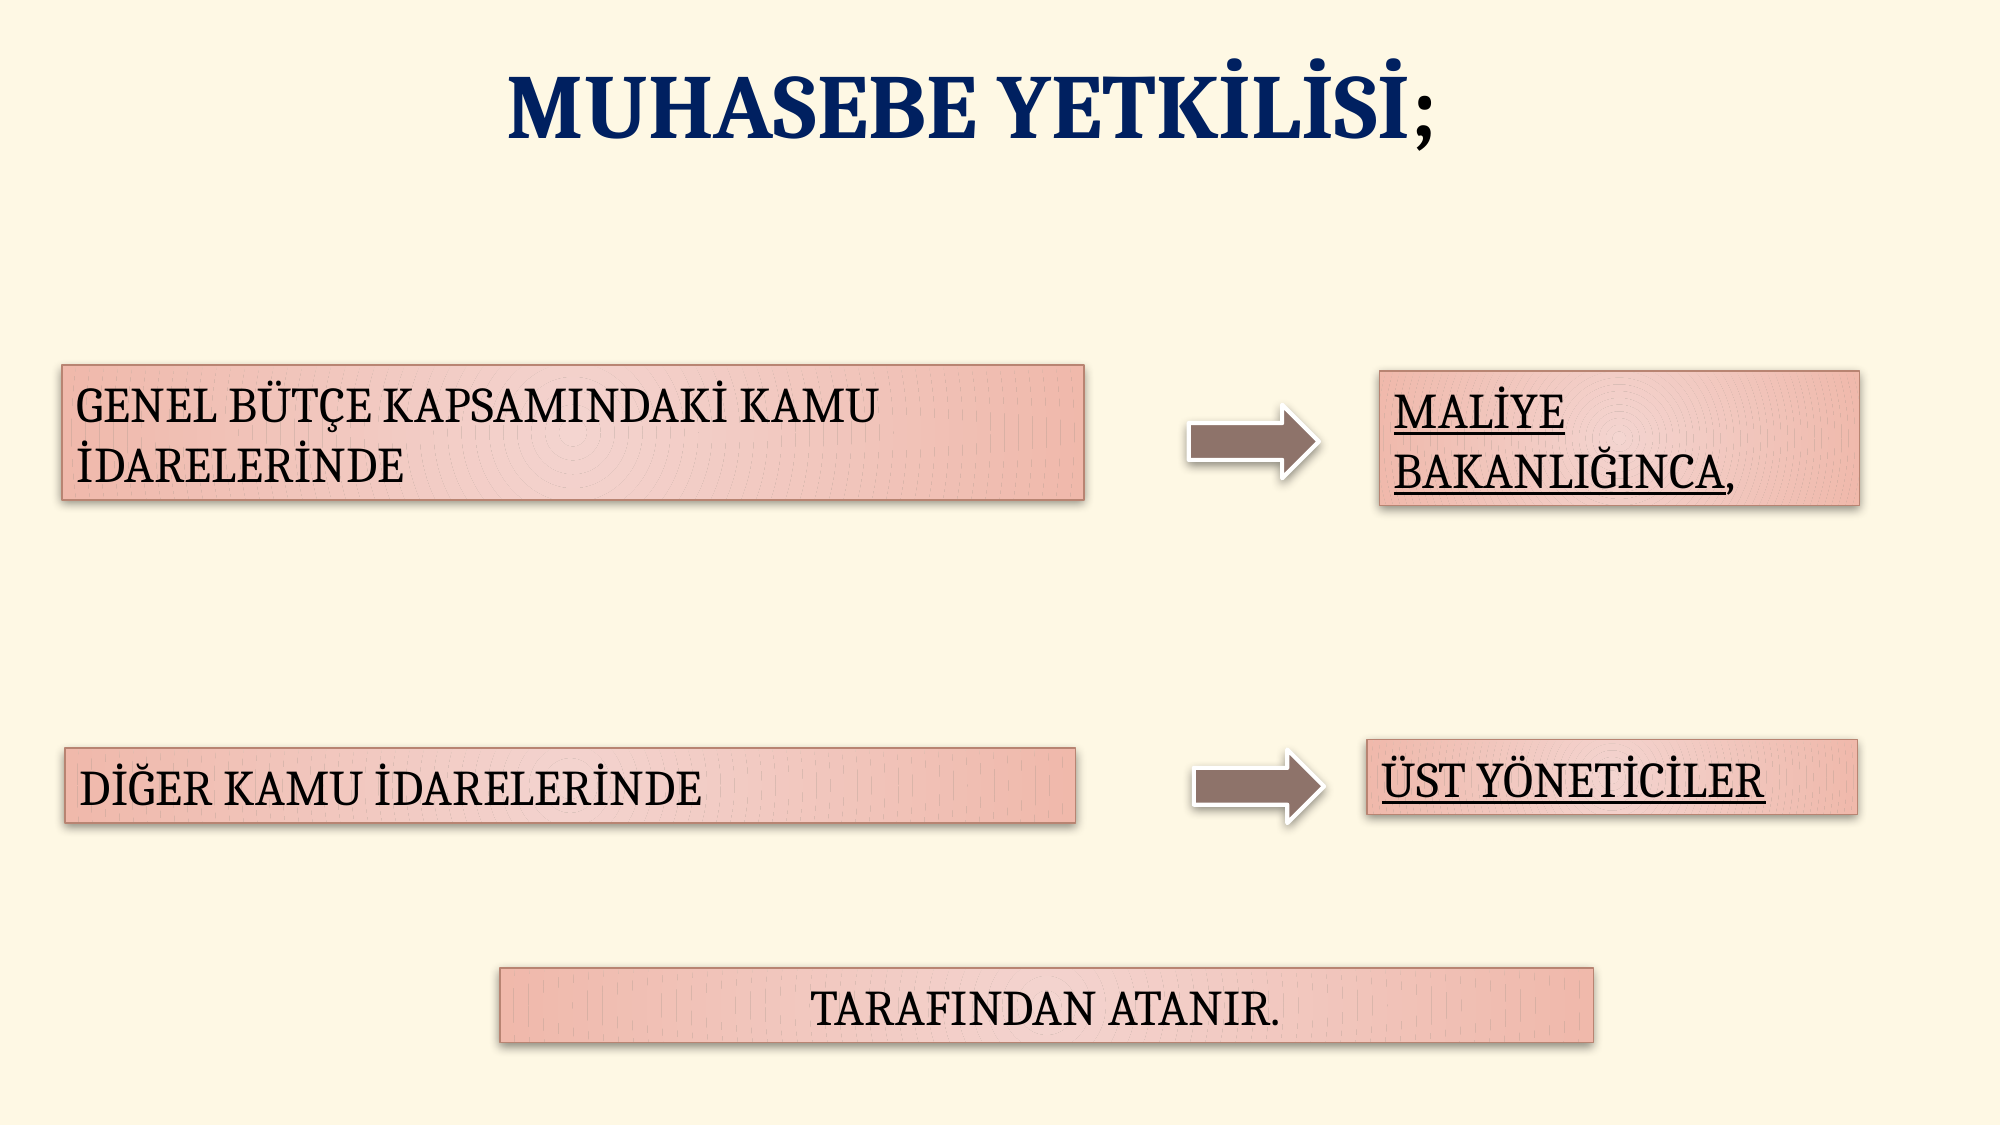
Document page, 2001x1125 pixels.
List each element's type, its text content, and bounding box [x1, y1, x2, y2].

text_box TARAFINDAN ATANIR. [499, 967, 1594, 1043]
text_box ÜST YÖNETİCİLER [1366, 739, 1858, 815]
text_box MALİYE BAKANLIĞINCA, [1379, 370, 1860, 506]
text_box DİĞER KAMU İDARELERİNDE [64, 747, 1076, 824]
title MUHASEBE YETKİLİSİ; [234, 0, 1709, 218]
slide_number 69 [1413, 1042, 1864, 1103]
text_box GENEL BÜTÇE KAPSAMINDAKİ KAMU İDARELERİNDE [61, 364, 1085, 501]
text_box [1191, 747, 1327, 826]
text_box [1186, 402, 1322, 481]
